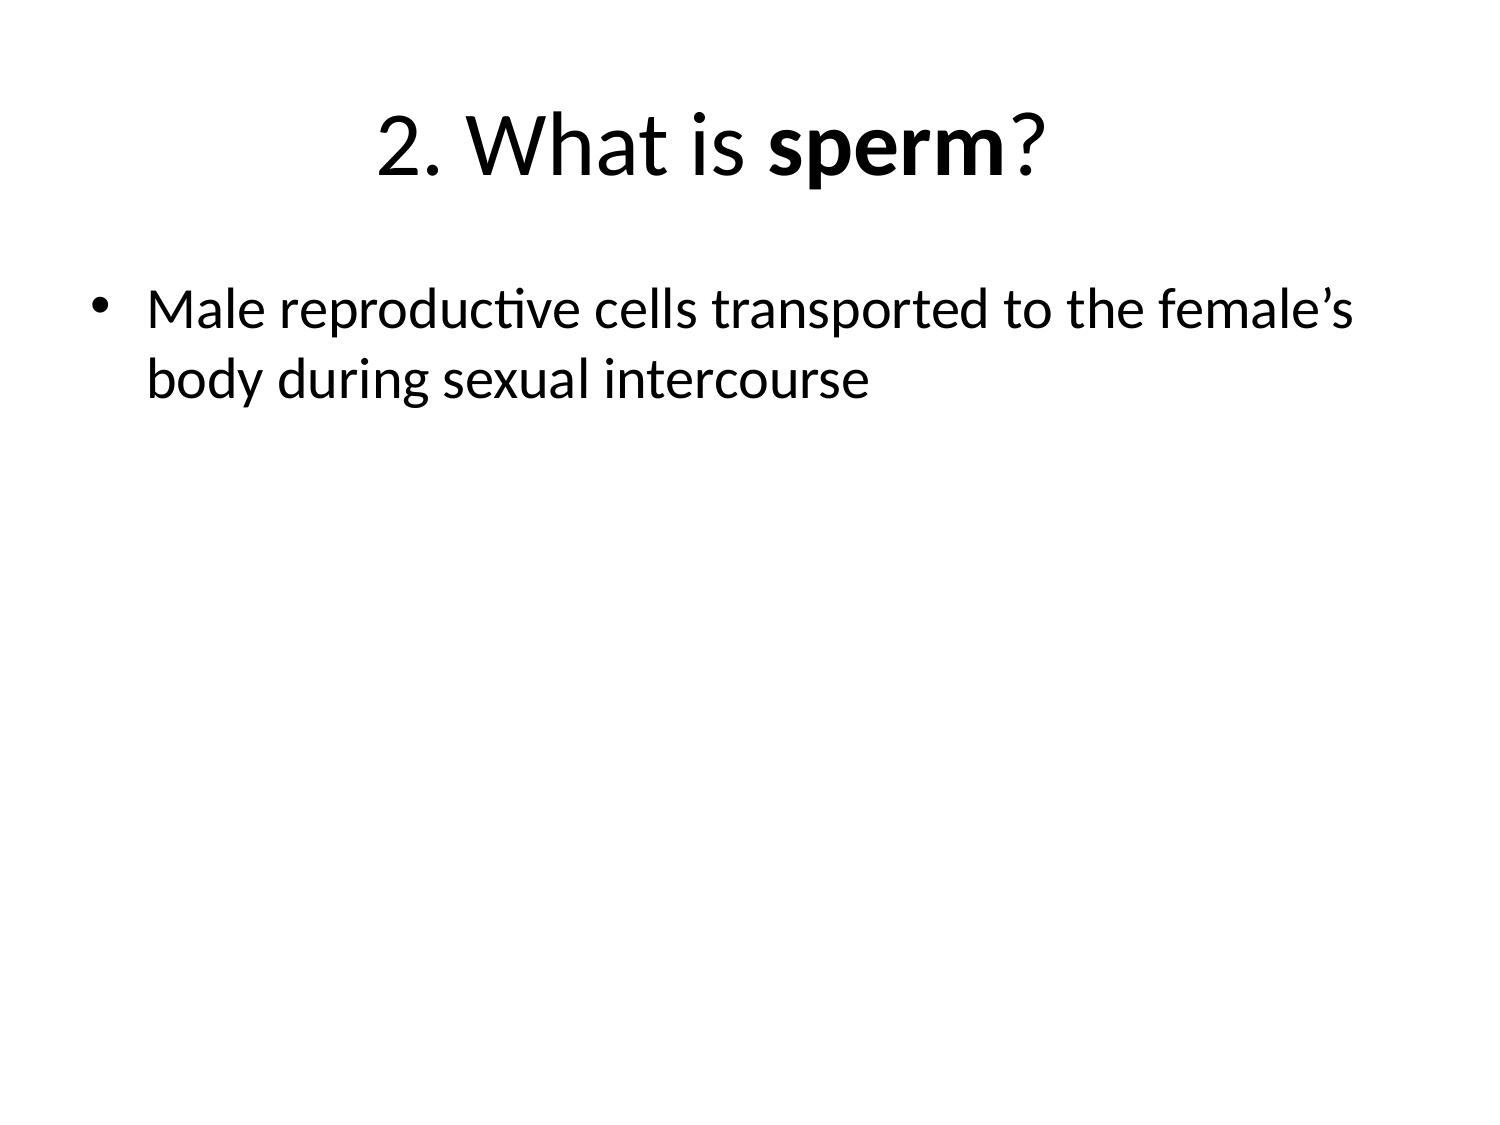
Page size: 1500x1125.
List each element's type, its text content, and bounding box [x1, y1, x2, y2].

list Male reproductive cells transported to the female’s body during sexual intercourse [75, 262, 1425, 1005]
title 2. What is sperm? [75, 45, 1425, 233]
